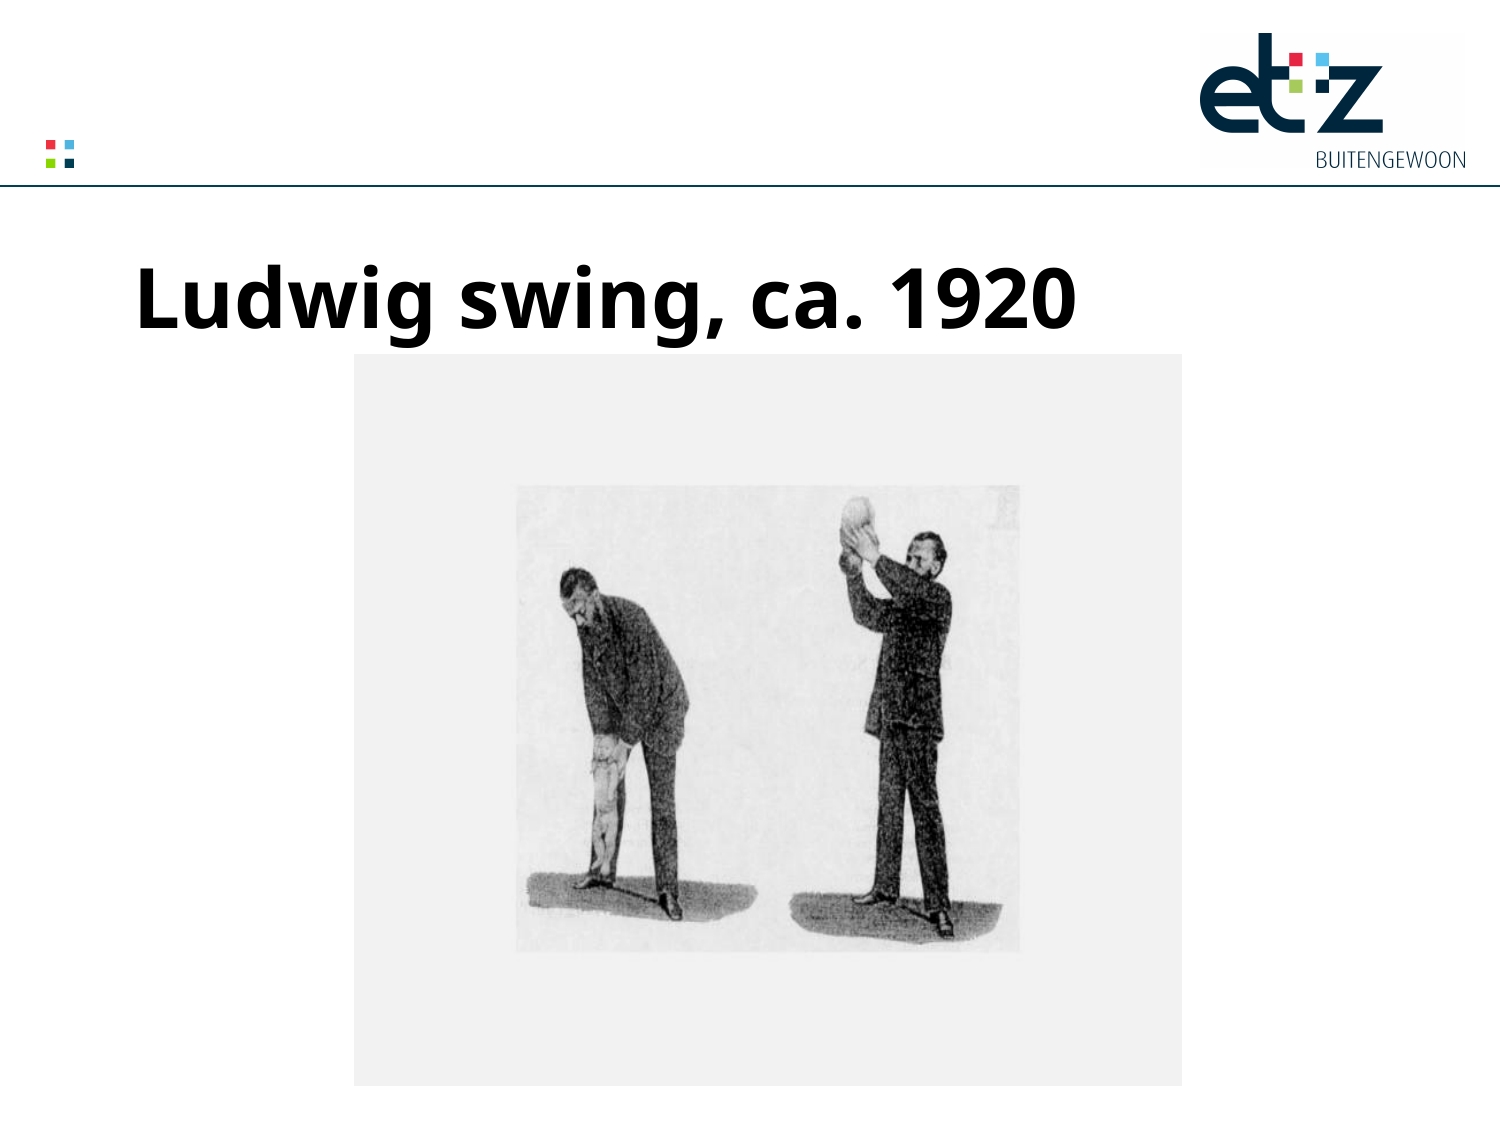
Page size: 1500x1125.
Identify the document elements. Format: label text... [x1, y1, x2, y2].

picture [46, 140, 74, 168]
picture [1200, 33, 1465, 168]
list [354, 354, 1182, 1087]
title Ludwig swing, ca. 1920 [118, 236, 1418, 355]
